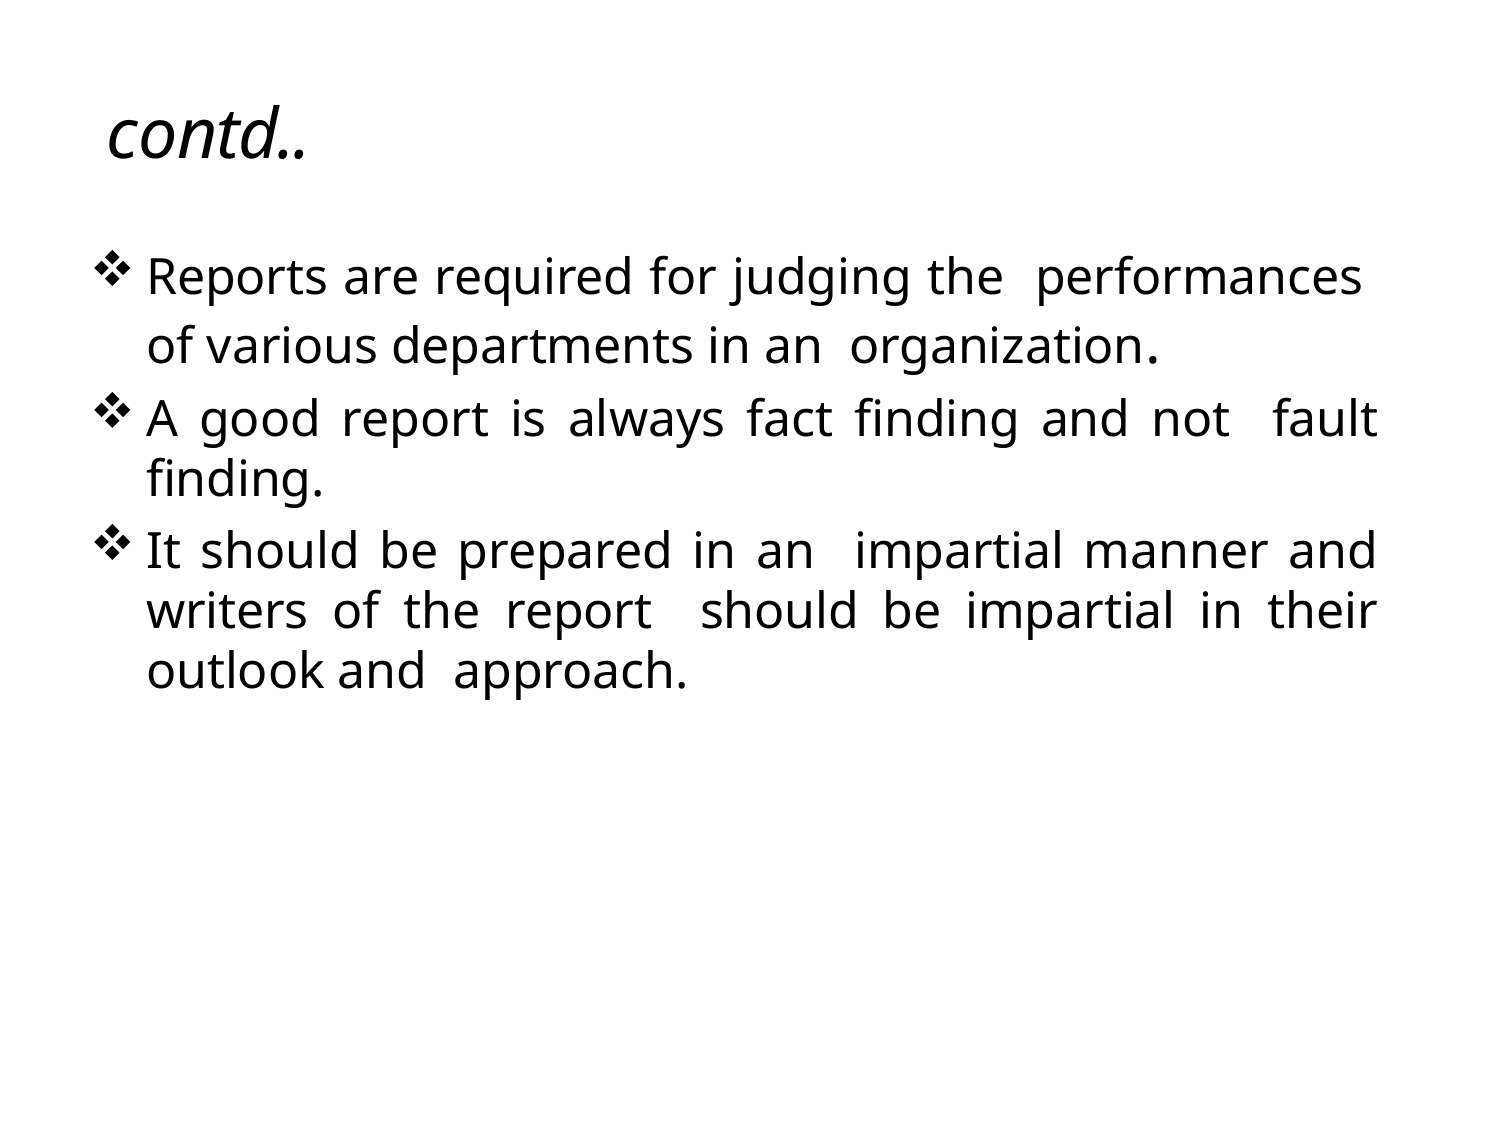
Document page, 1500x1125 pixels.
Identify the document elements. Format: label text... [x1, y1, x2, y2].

title contd.. [87, 34, 328, 225]
text_box Reports are required for judging the performances of various departments in an organization. A good report is always fact finding and not fault finding. It should be prepared in an impartial manner and writers of the report should be impartial in their outlook and approach. [87, 242, 1379, 699]
